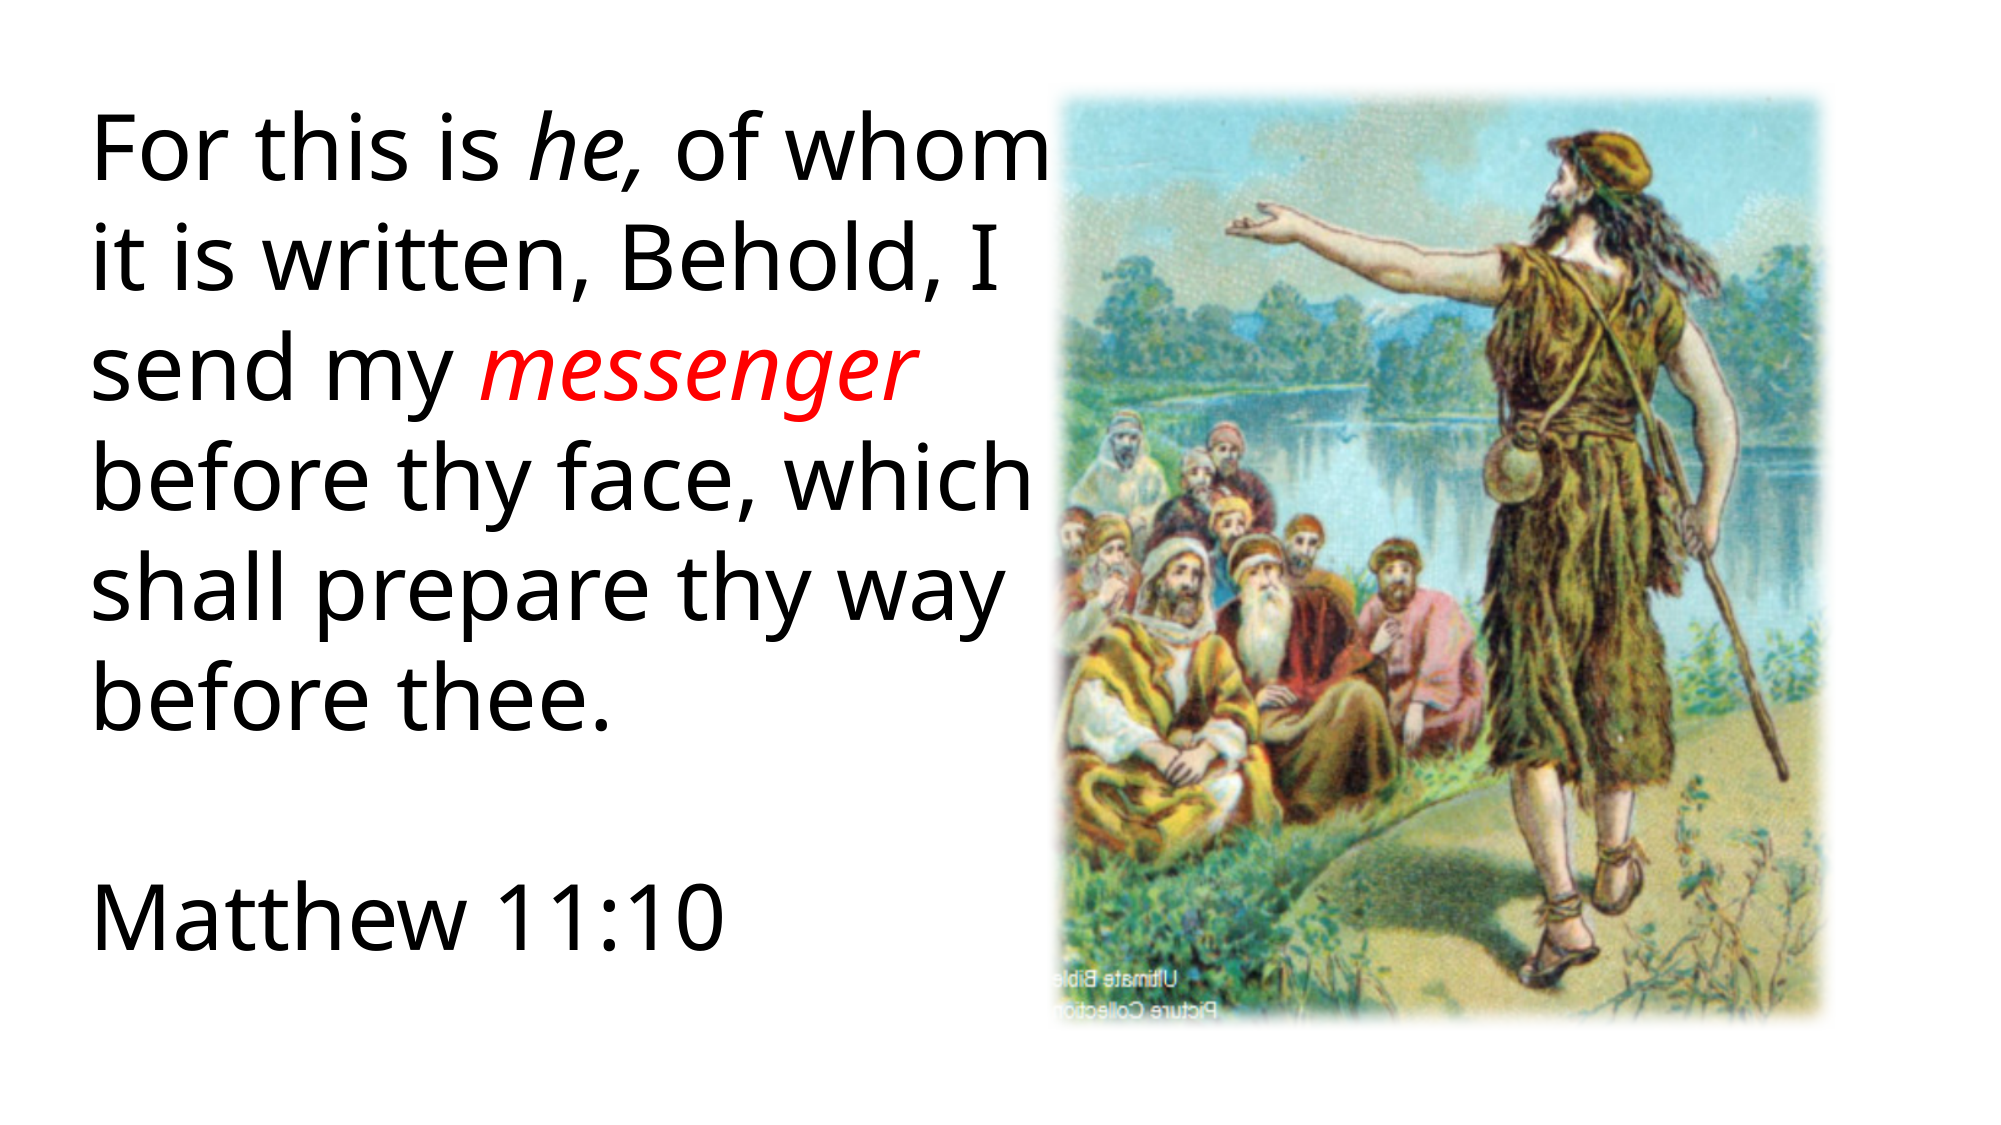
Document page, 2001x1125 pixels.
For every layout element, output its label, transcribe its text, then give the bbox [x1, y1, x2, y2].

picture [1046, 81, 1836, 1031]
text_box For this is he, of whom it is written, Behold, I send my messenger before thy face, which shall prepare thy way before thee. Matthew 11:10 [75, 81, 1046, 977]
